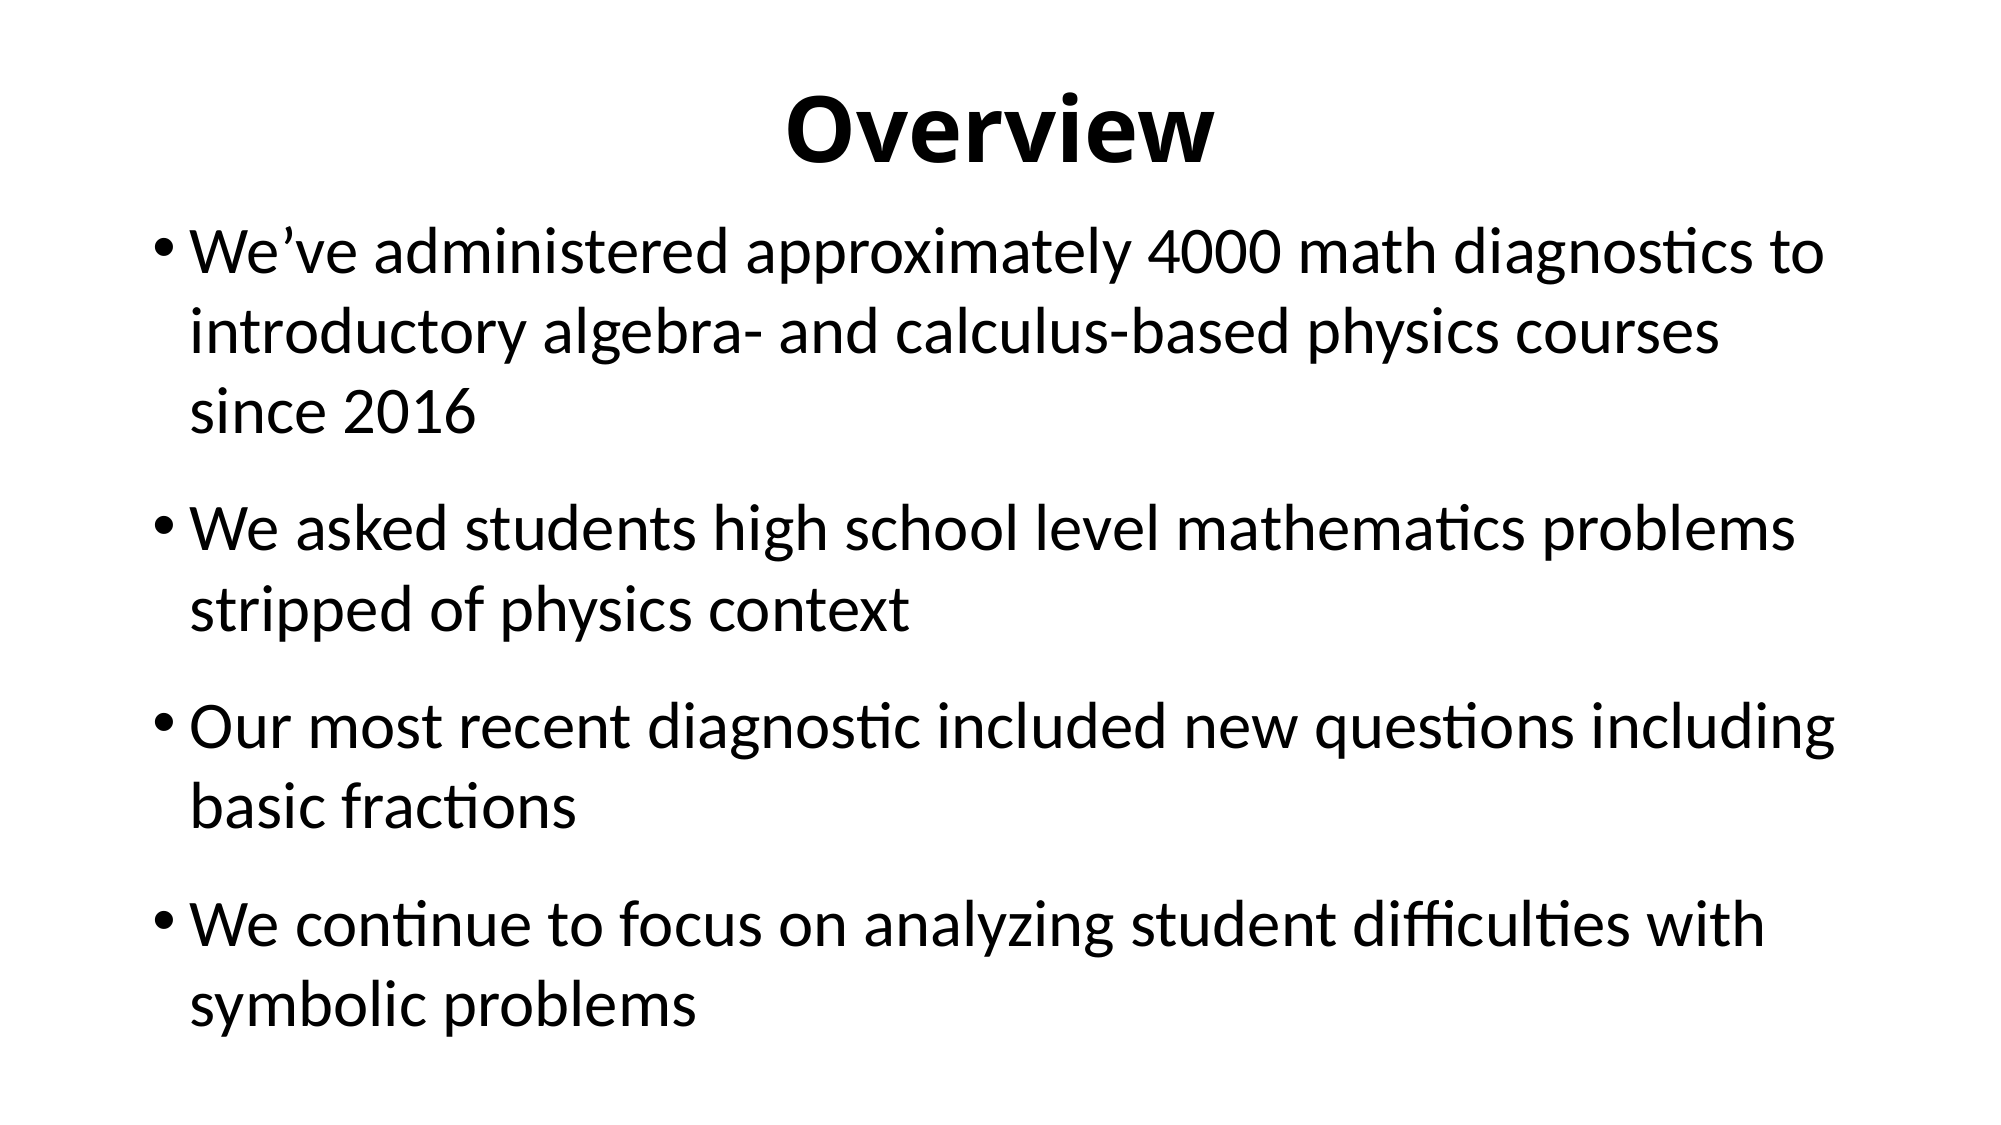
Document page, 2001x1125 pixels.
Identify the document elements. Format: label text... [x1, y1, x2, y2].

list We’ve administered approximately 4000 math diagnostics to introductory algebra- and calculus-based physics courses since 2016 We asked students high school level mathematics problems stripped of physics context Our most recent diagnostic included new questions including basic fractions We continue to focus on analyzing student difficulties with symbolic problems [137, 198, 1863, 1125]
title Overview [137, 23, 1863, 198]
